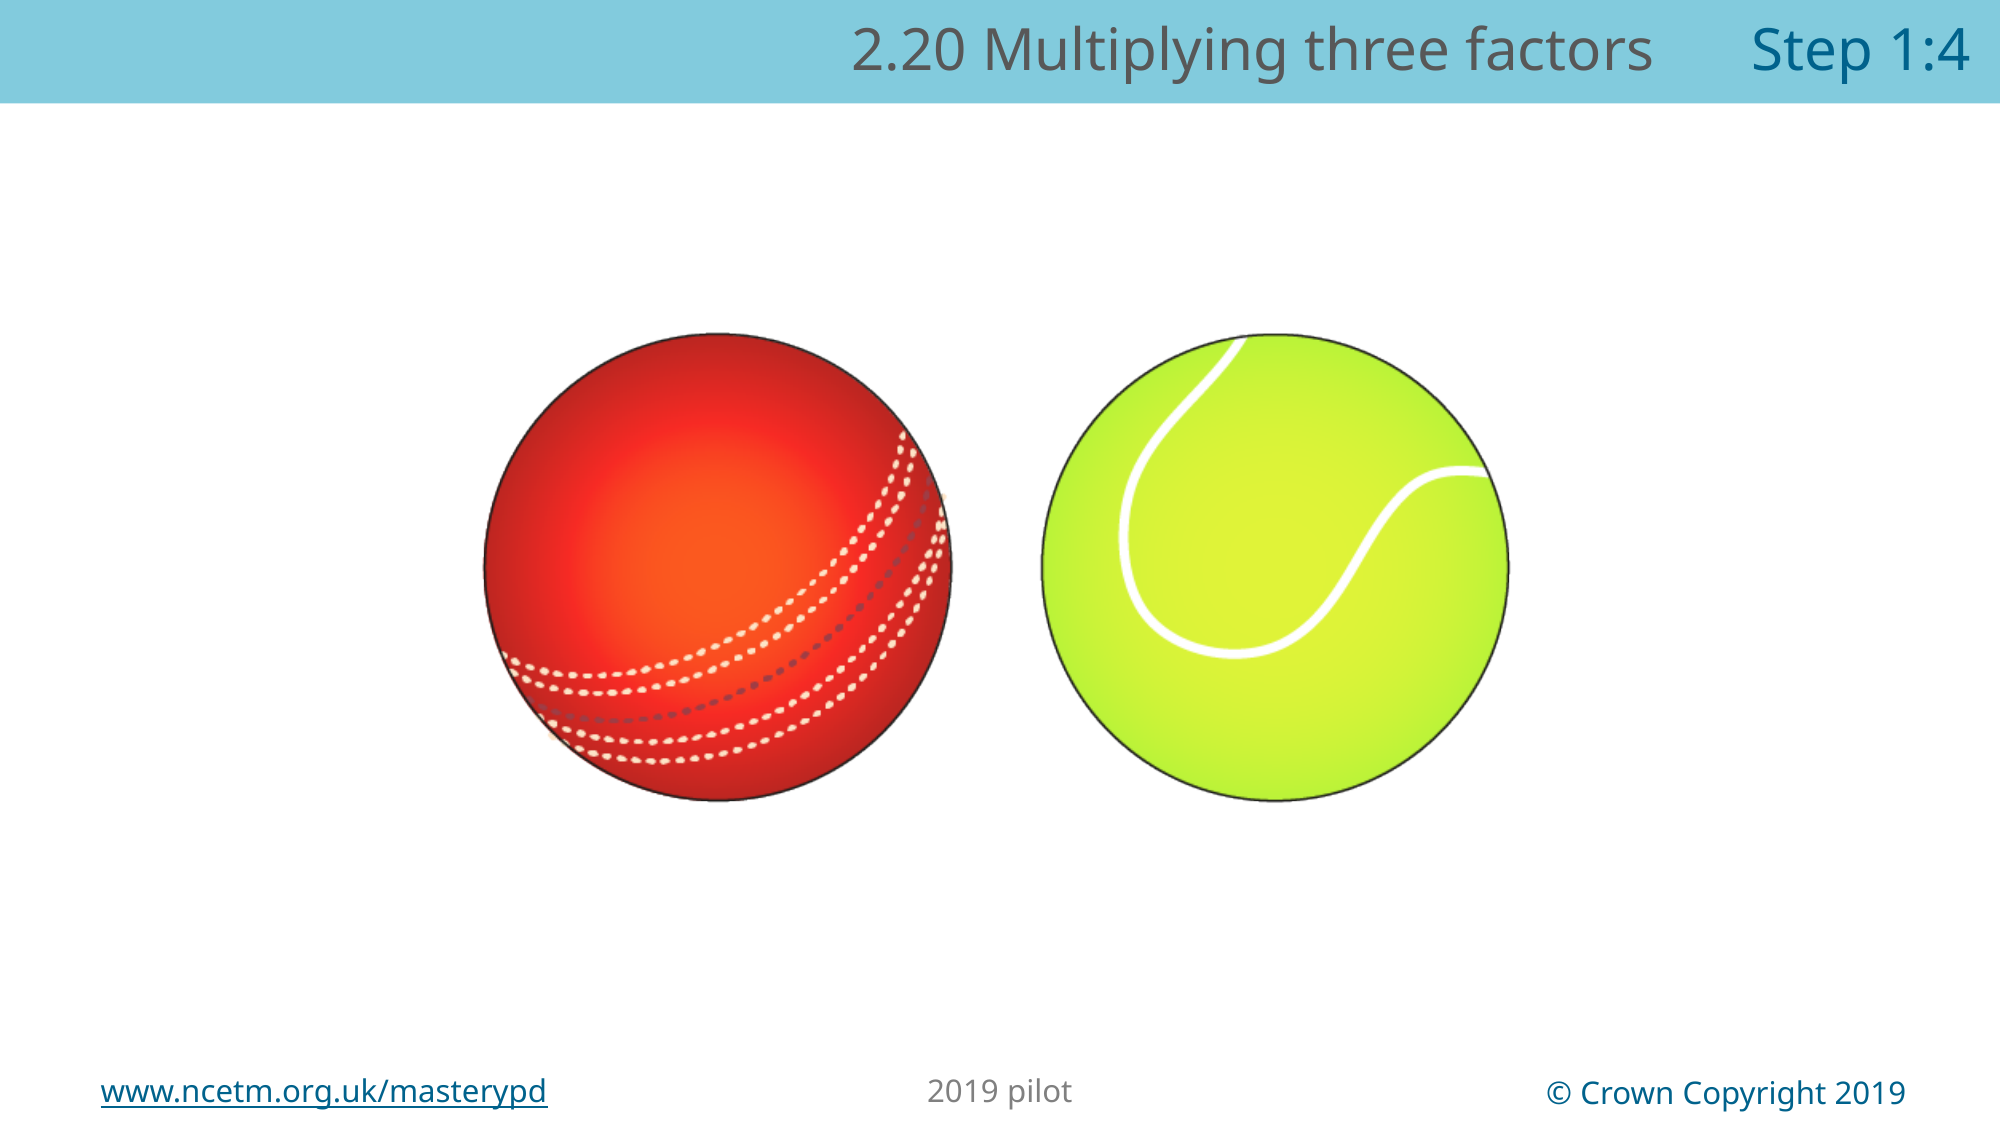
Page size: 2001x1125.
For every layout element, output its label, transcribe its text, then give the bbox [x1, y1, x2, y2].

list 2.20 Multiplying three factors Step 1:4 [0, 0, 2000, 104]
picture [345, 331, 1655, 856]
